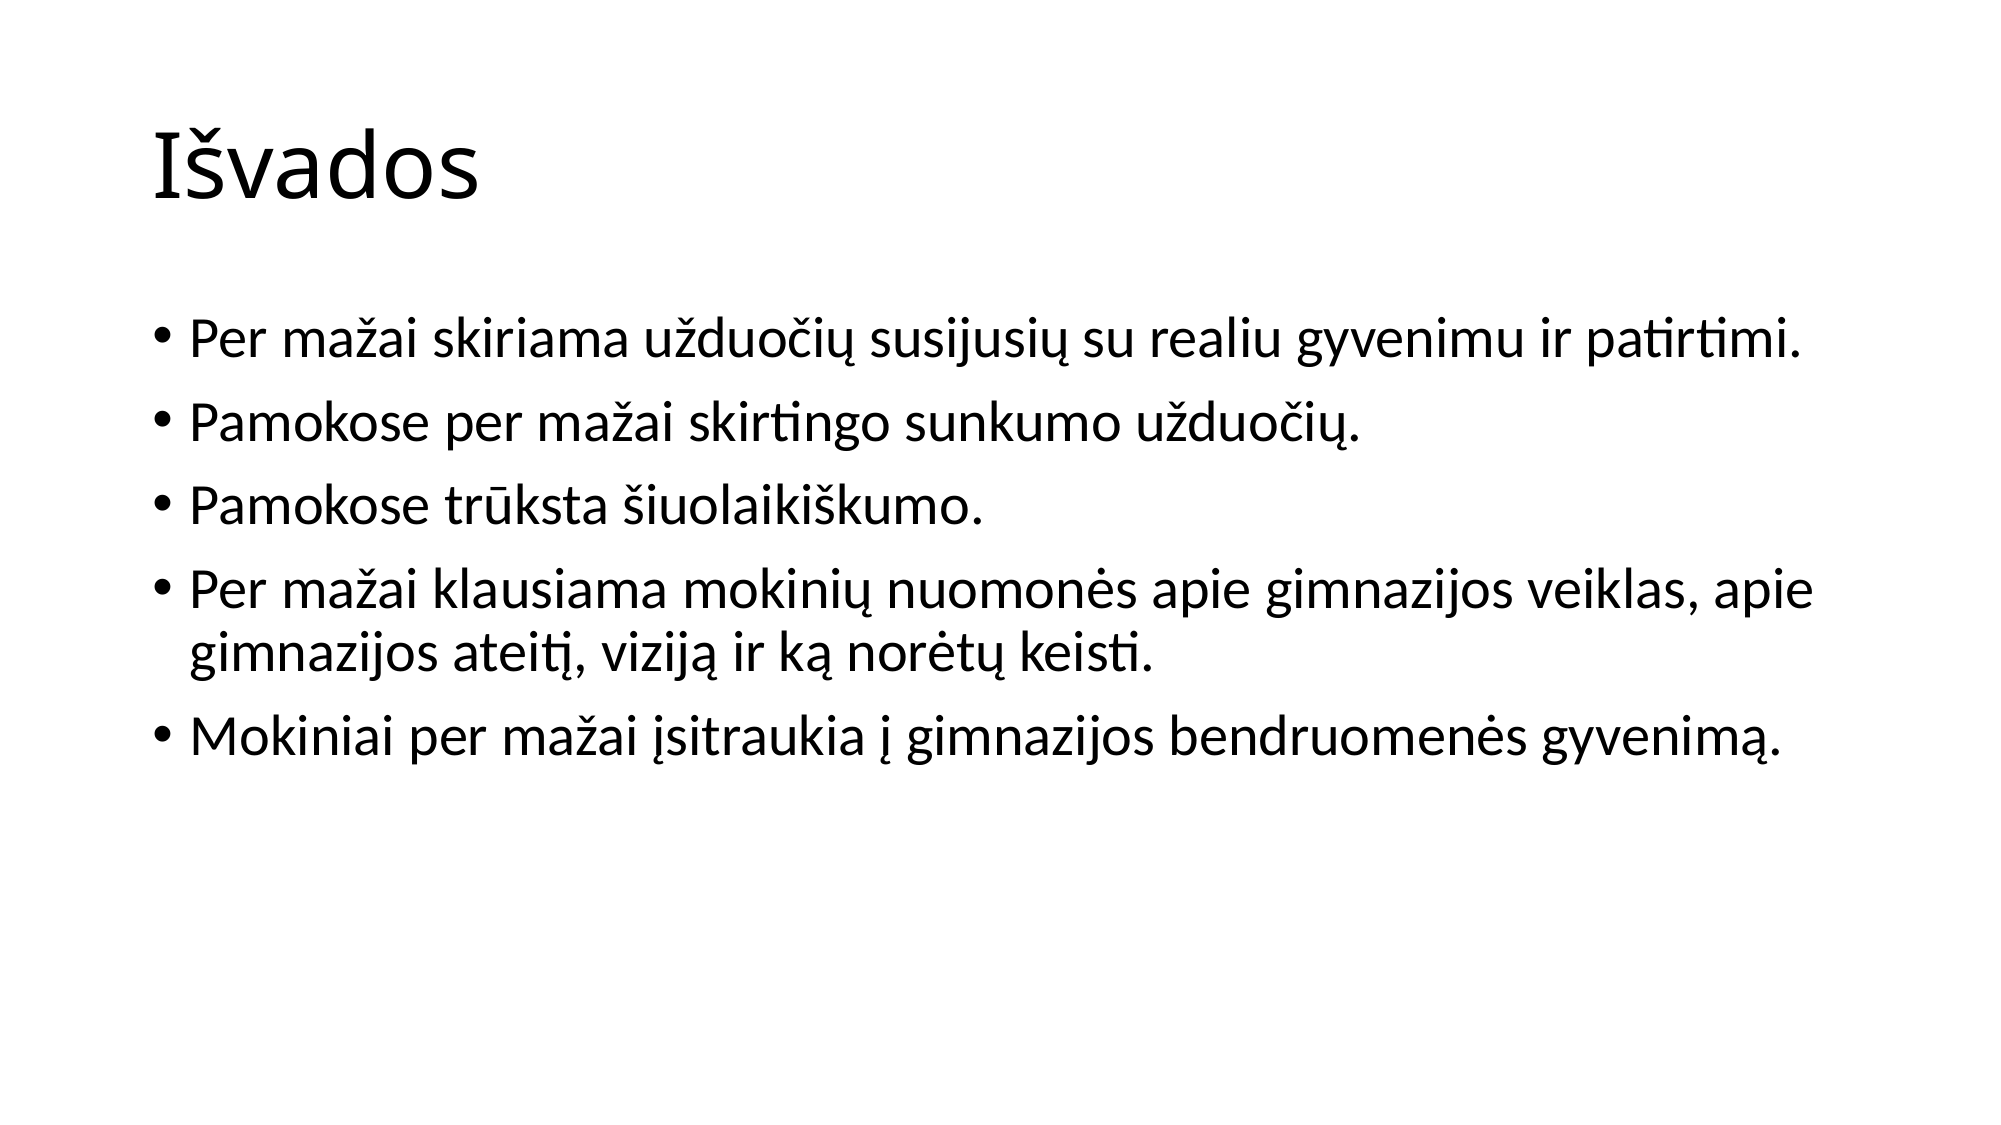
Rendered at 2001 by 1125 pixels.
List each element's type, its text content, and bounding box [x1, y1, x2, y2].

title Išvados [137, 59, 1863, 278]
list Per mažai skiriama užduočių susijusių su realiu gyvenimu ir patirtimi. Pamokose per mažai skirtingo sunkumo užduočių. Pamokose trūksta šiuolaikiškumo. Per mažai klausiama mokinių nuomonės apie gimnazijos veiklas, apie gimnazijos ateitį, viziją ir ką norėtų keisti. Mokiniai per mažai įsitraukia į gimnazijos bendruomenės gyvenimą. [137, 299, 1863, 1014]
